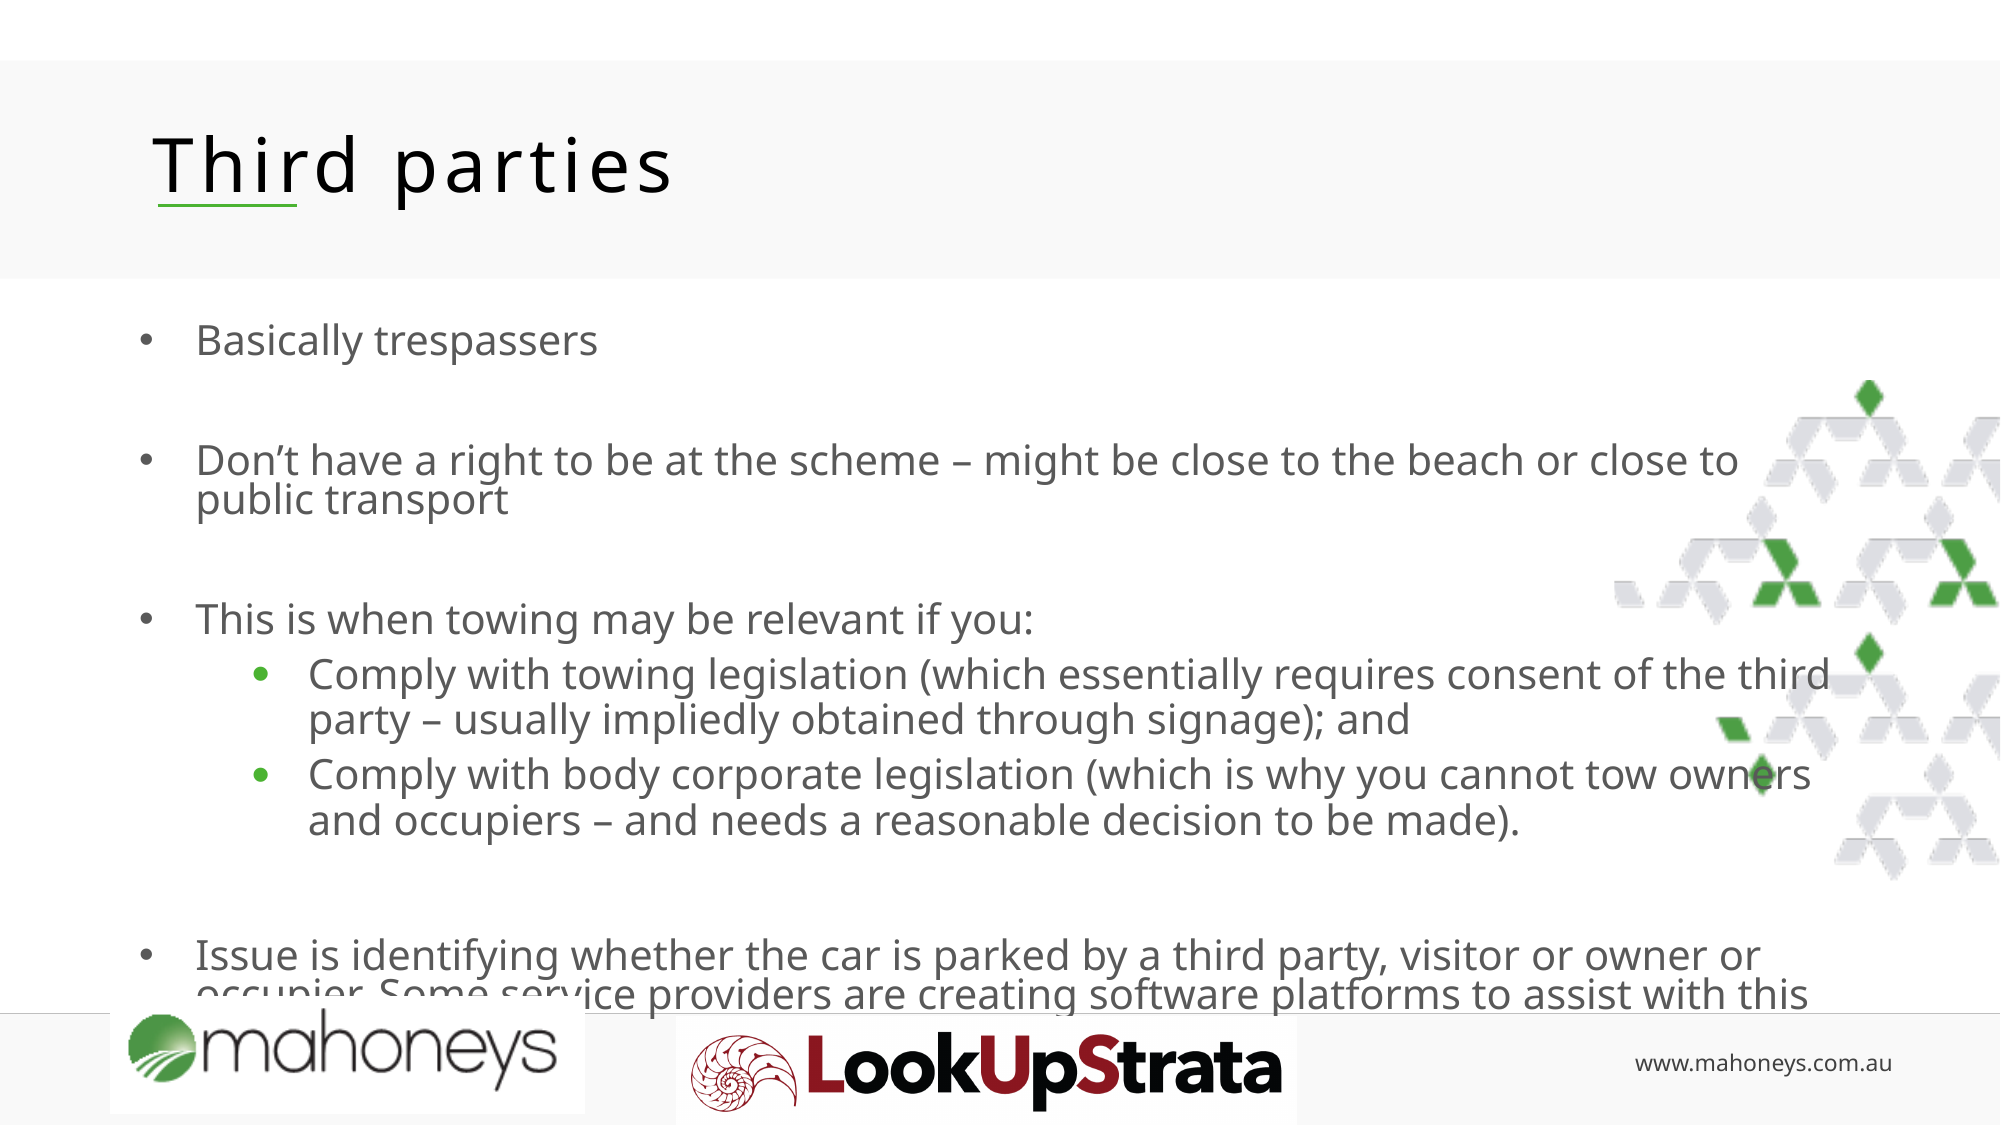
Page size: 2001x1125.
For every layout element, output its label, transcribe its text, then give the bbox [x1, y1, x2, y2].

picture [110, 996, 585, 1114]
list Basically trespassers Don’t have a right to be at the scheme – might be close to the beach or close to public transport This is when towing may be relevant if you: Comply with towing legislation (which essentially requires consent of the third party – usually impliedly obtained through signage); and Comply with body corporate legislation (which is why you cannot tow owners and occupiers – and needs a reasonable decision to be made). Issue is identifying whether the car is parked by a third party, visitor or owner or occupier. Some service providers are creating software platforms to assist with this [124, 246, 1850, 1056]
picture [676, 1016, 1297, 1125]
title Third parties [137, 59, 1863, 278]
